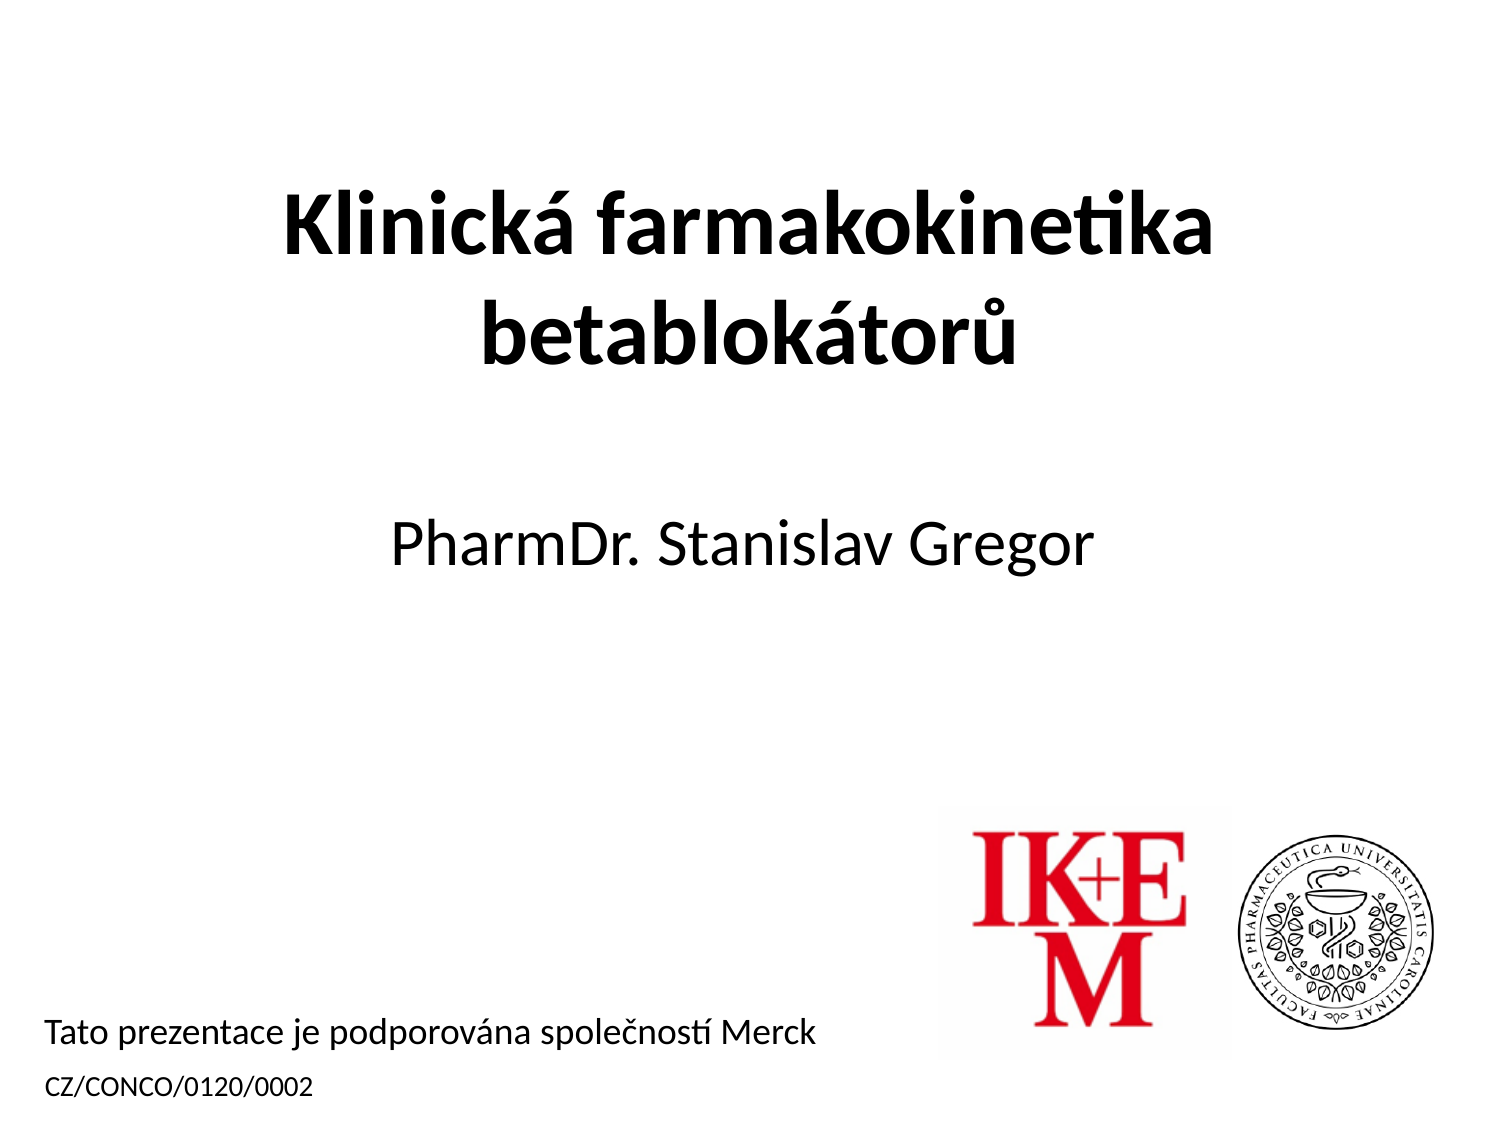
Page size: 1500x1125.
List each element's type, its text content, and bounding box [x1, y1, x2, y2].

text_box Tato prezentace je podporována společností Merck [29, 999, 933, 1060]
title Klinická farmakokinetika betablokátorů [71, 113, 1429, 433]
subtitle PharmDr. Stanislav Gregor [218, 491, 1269, 780]
text_box CZ/CONCO/0120/0002 [30, 1060, 550, 1110]
picture [1237, 834, 1434, 1031]
picture [938, 806, 1232, 1061]
